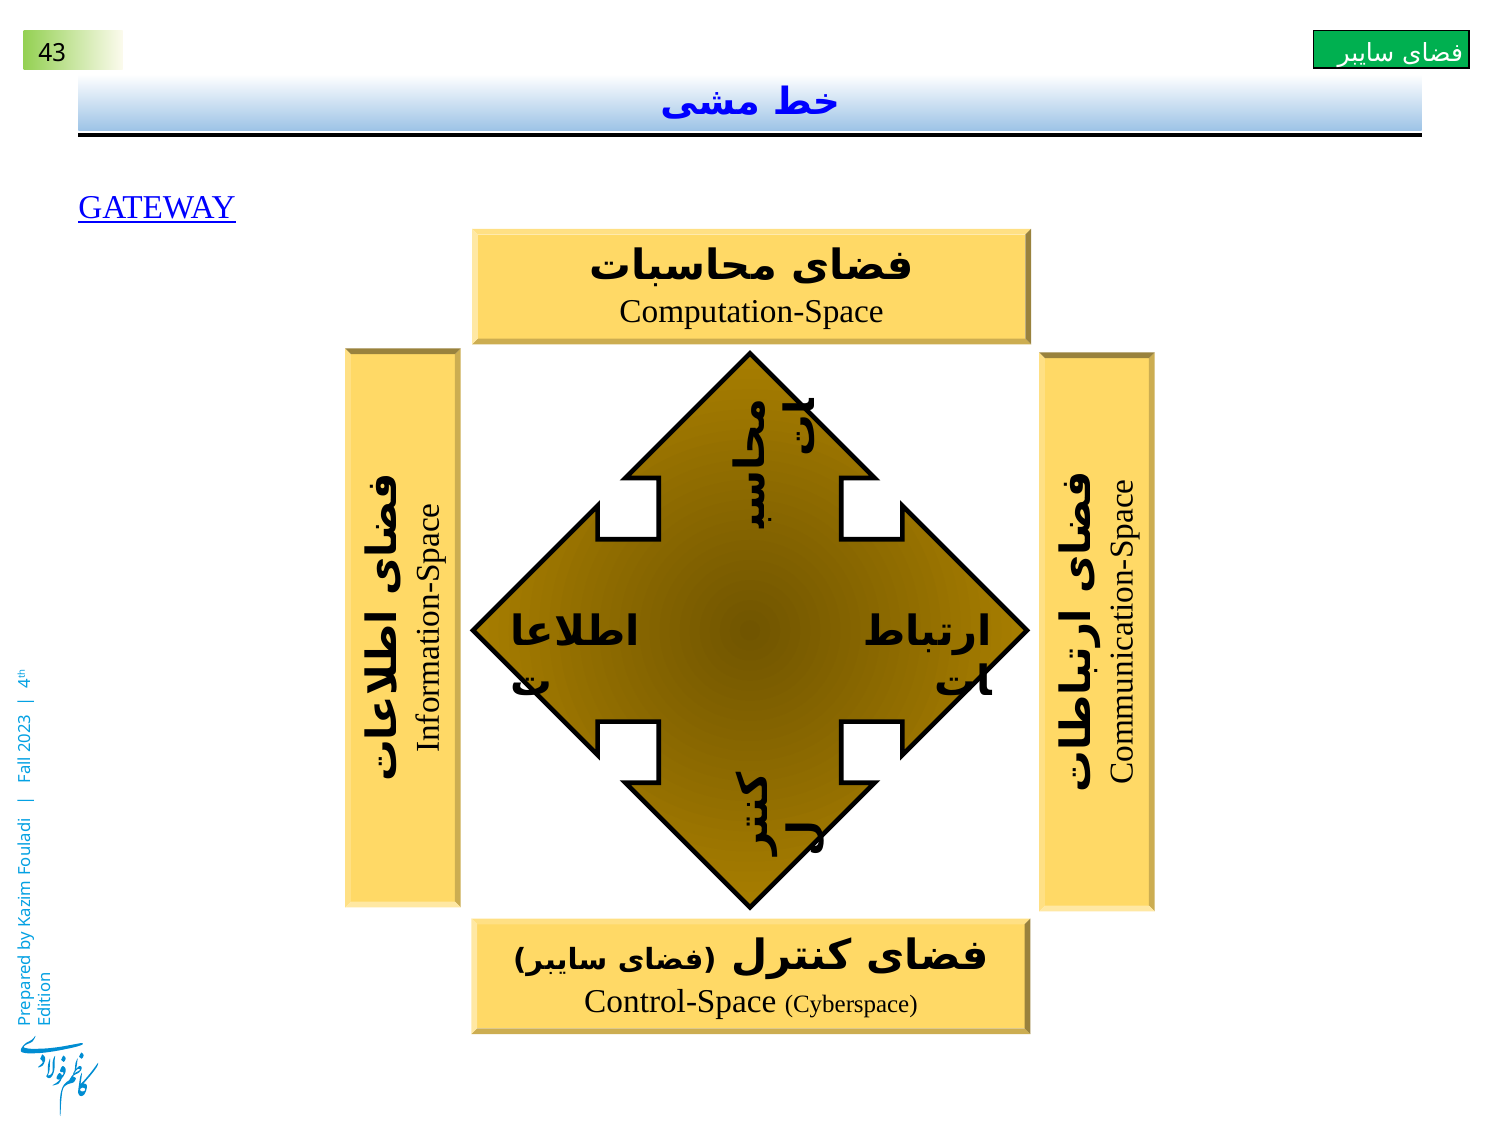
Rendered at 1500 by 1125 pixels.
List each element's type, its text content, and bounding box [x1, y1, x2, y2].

title خط مشی [78, 75, 1422, 131]
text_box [345, 228, 1155, 1035]
list Gateway [78, 182, 1422, 217]
